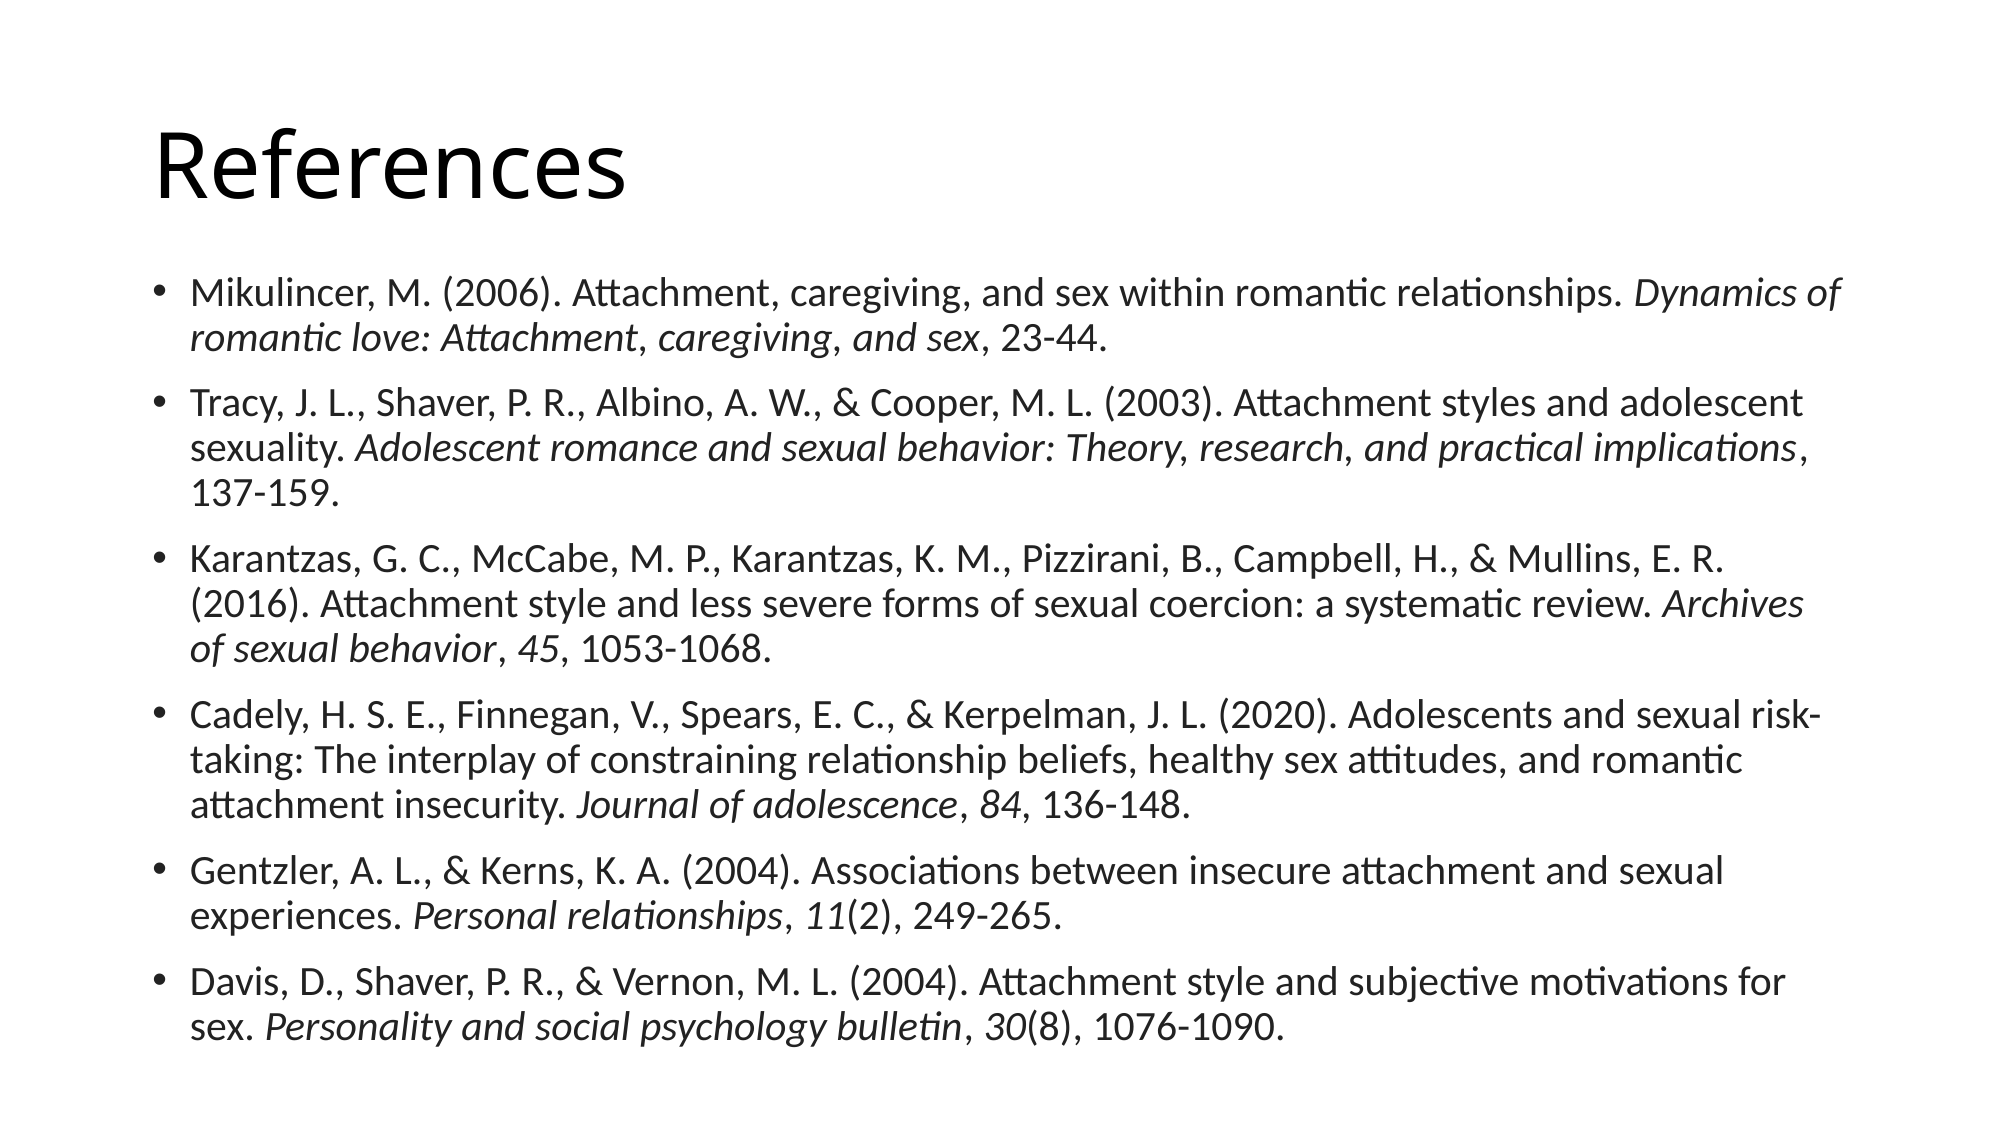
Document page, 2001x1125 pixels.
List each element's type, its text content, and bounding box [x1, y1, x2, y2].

list Mikulincer, M. (2006). Attachment, caregiving, and sex within romantic relationships. Dynamics of romantic love: Attachment, caregiving, and sex, 23-44. Tracy, J. L., Shaver, P. R., Albino, A. W., & Cooper, M. L. (2003). Attachment styles and adolescent sexuality. Adolescent romance and sexual behavior: Theory, research, and practical implications, 137-159. Karantzas, G. C., McCabe, M. P., Karantzas, K. M., Pizzirani, B., Campbell, H., & Mullins, E. R. (2016). Attachment style and less severe forms of sexual coercion: a systematic review. Archives of sexual behavior, 45, 1053-1068. Cadely, H. S. E., Finnegan, V., Spears, E. C., & Kerpelman, J. L. (2020). Adolescents and sexual risk-taking: The interplay of constraining relationship beliefs, healthy sex attitudes, and romantic attachment insecurity. Journal of adolescence, 84, 136-148. Gentzler, A. L., & Kerns, K. A. (2004). Associations between insecure attachment and sexual experiences. Personal relationships, 11(2), 249-265. Davis, D., Shaver, P. R., & Vernon, M. L. (2004). Attachment style and subjective motivations for sex. Personality and social psychology bulletin, 30(8), 1076-1090. [137, 262, 1863, 977]
title References [137, 59, 1863, 262]
